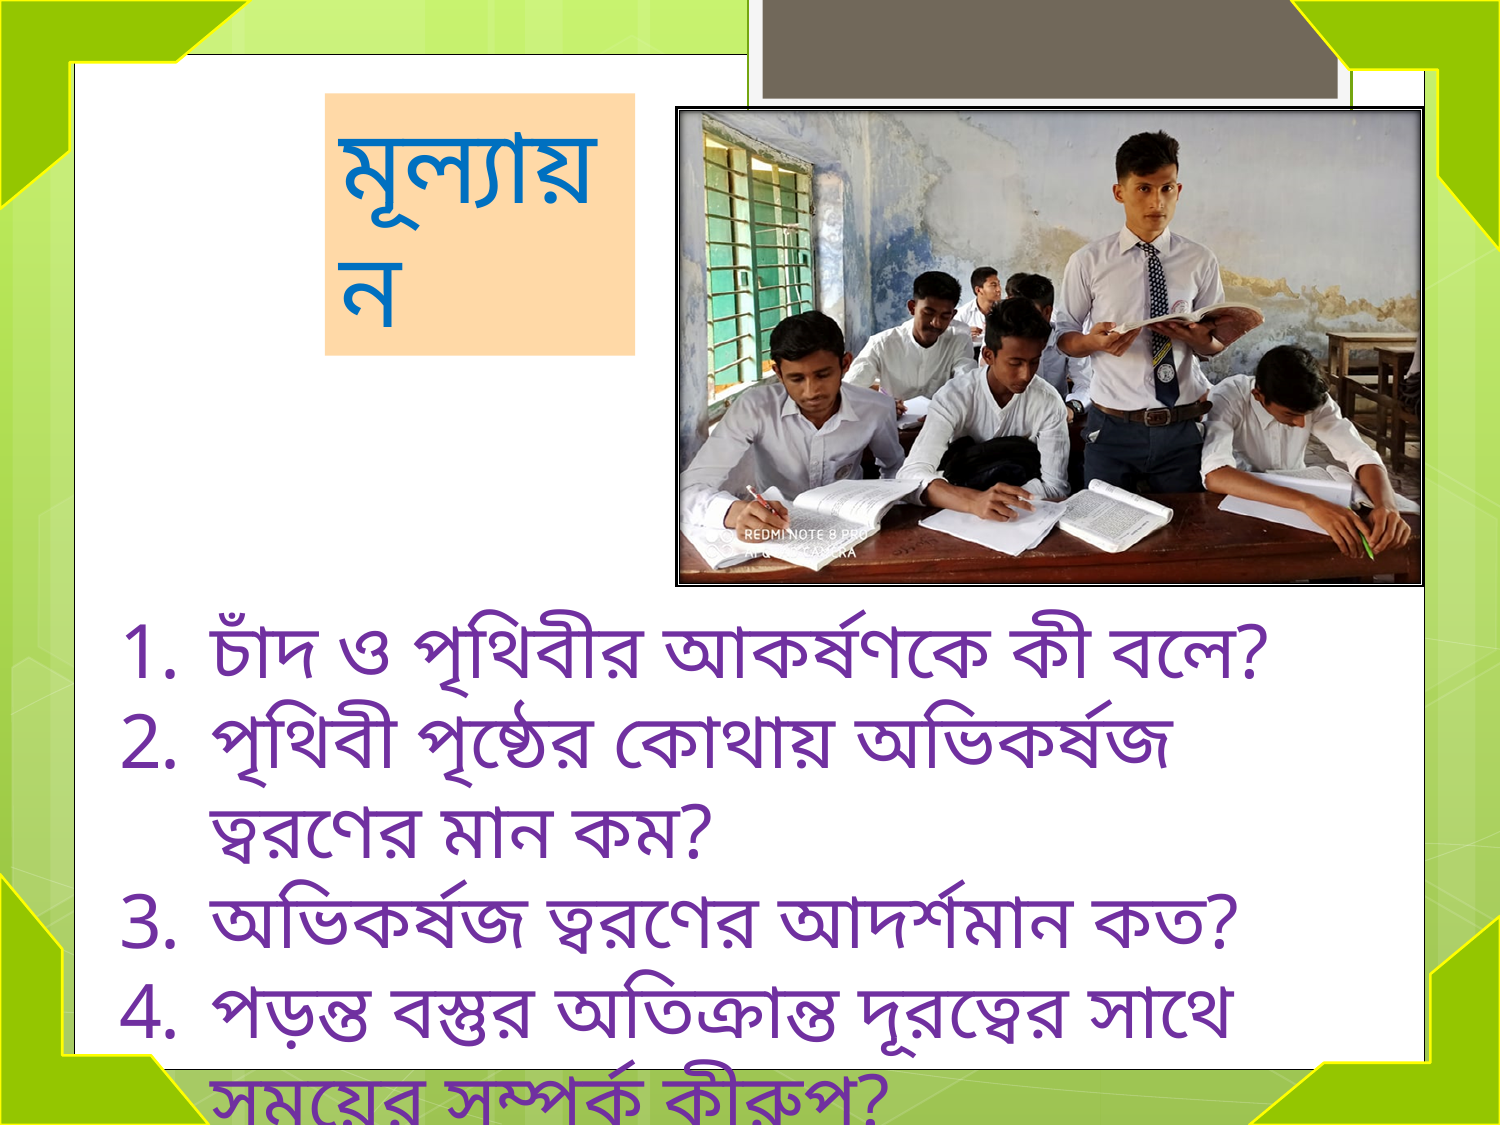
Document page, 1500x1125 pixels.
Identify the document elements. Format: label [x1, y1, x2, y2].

picture [674, 106, 1426, 587]
text_box [0, 0, 1500, 1125]
